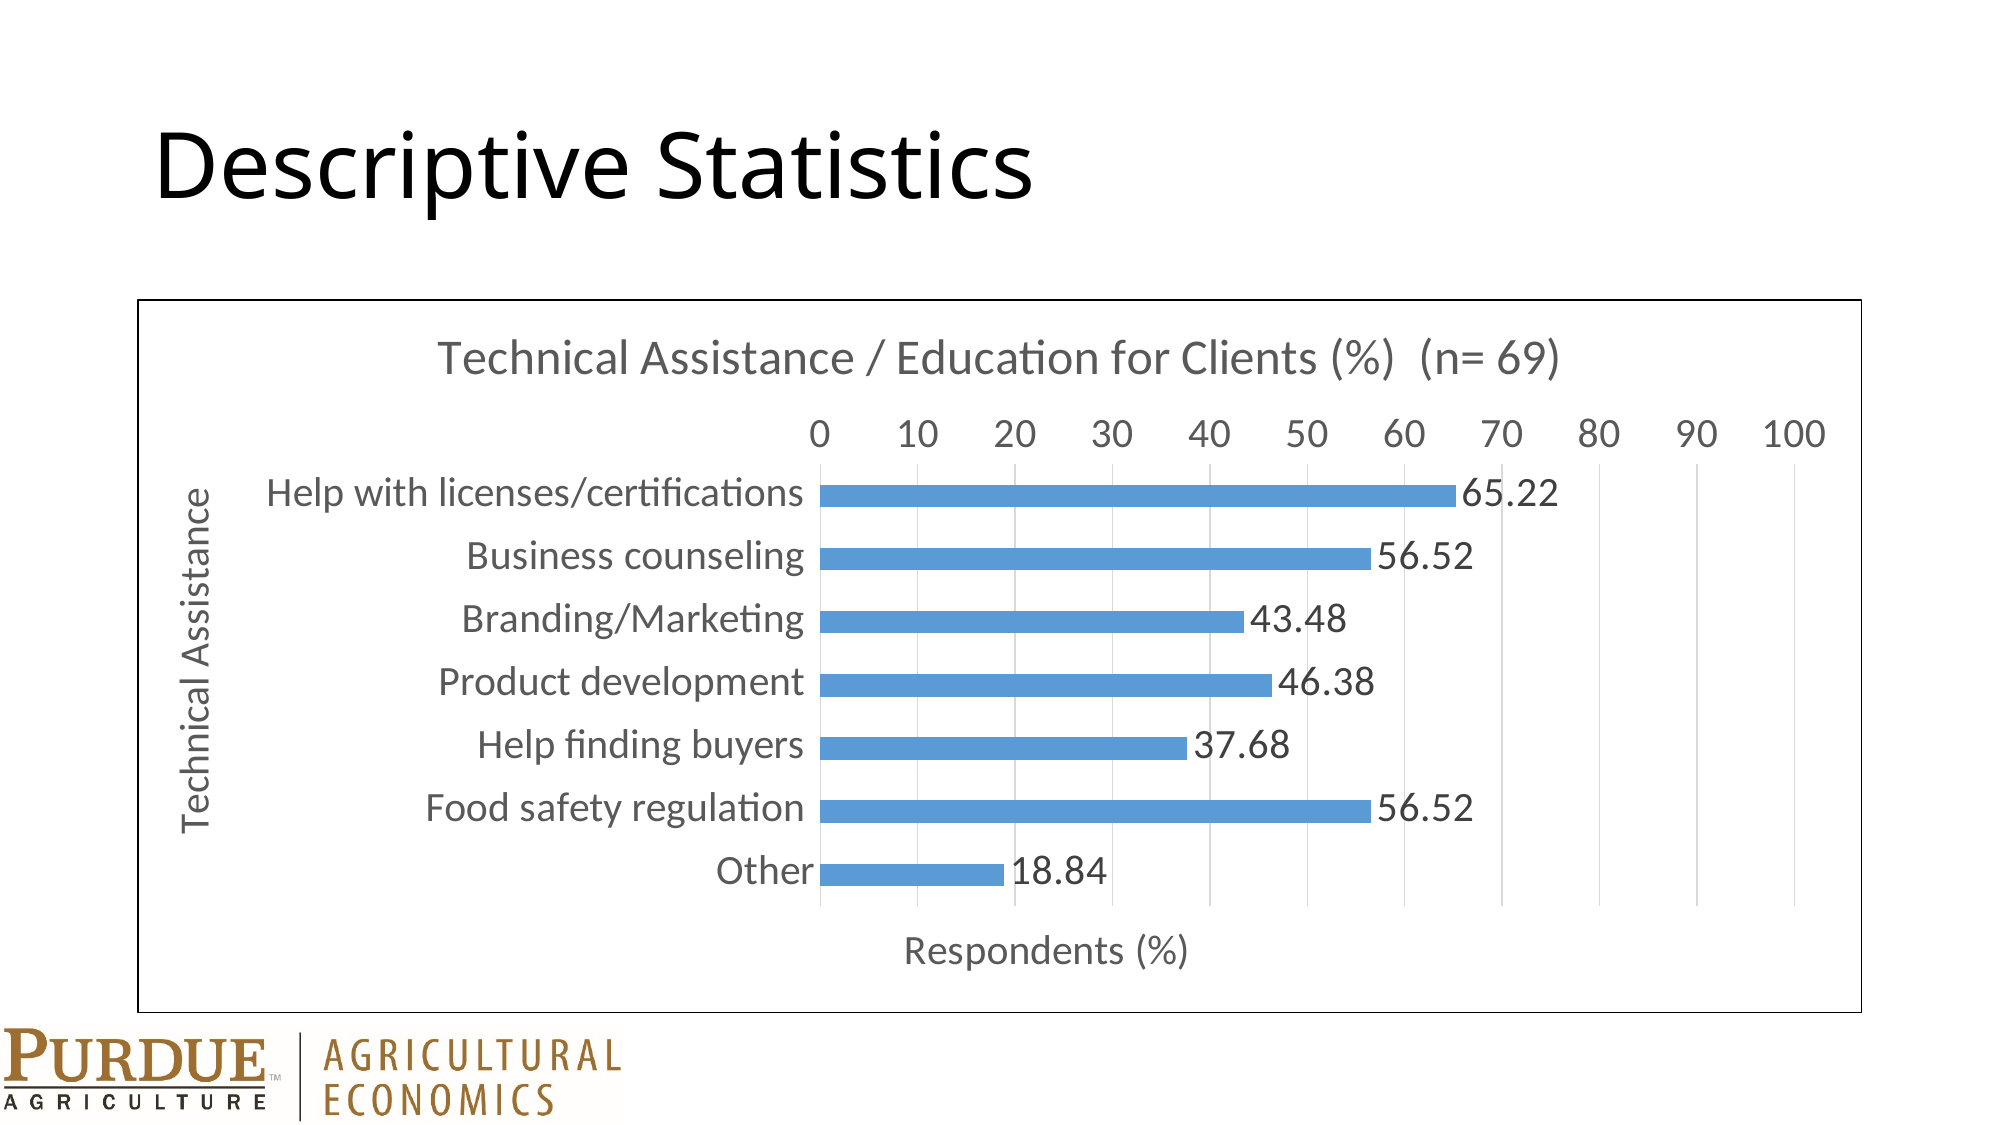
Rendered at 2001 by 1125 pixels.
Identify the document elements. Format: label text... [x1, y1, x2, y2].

picture [0, 1024, 625, 1125]
chart [137, 299, 1863, 1014]
title Descriptive Statistics [137, 59, 1863, 278]
